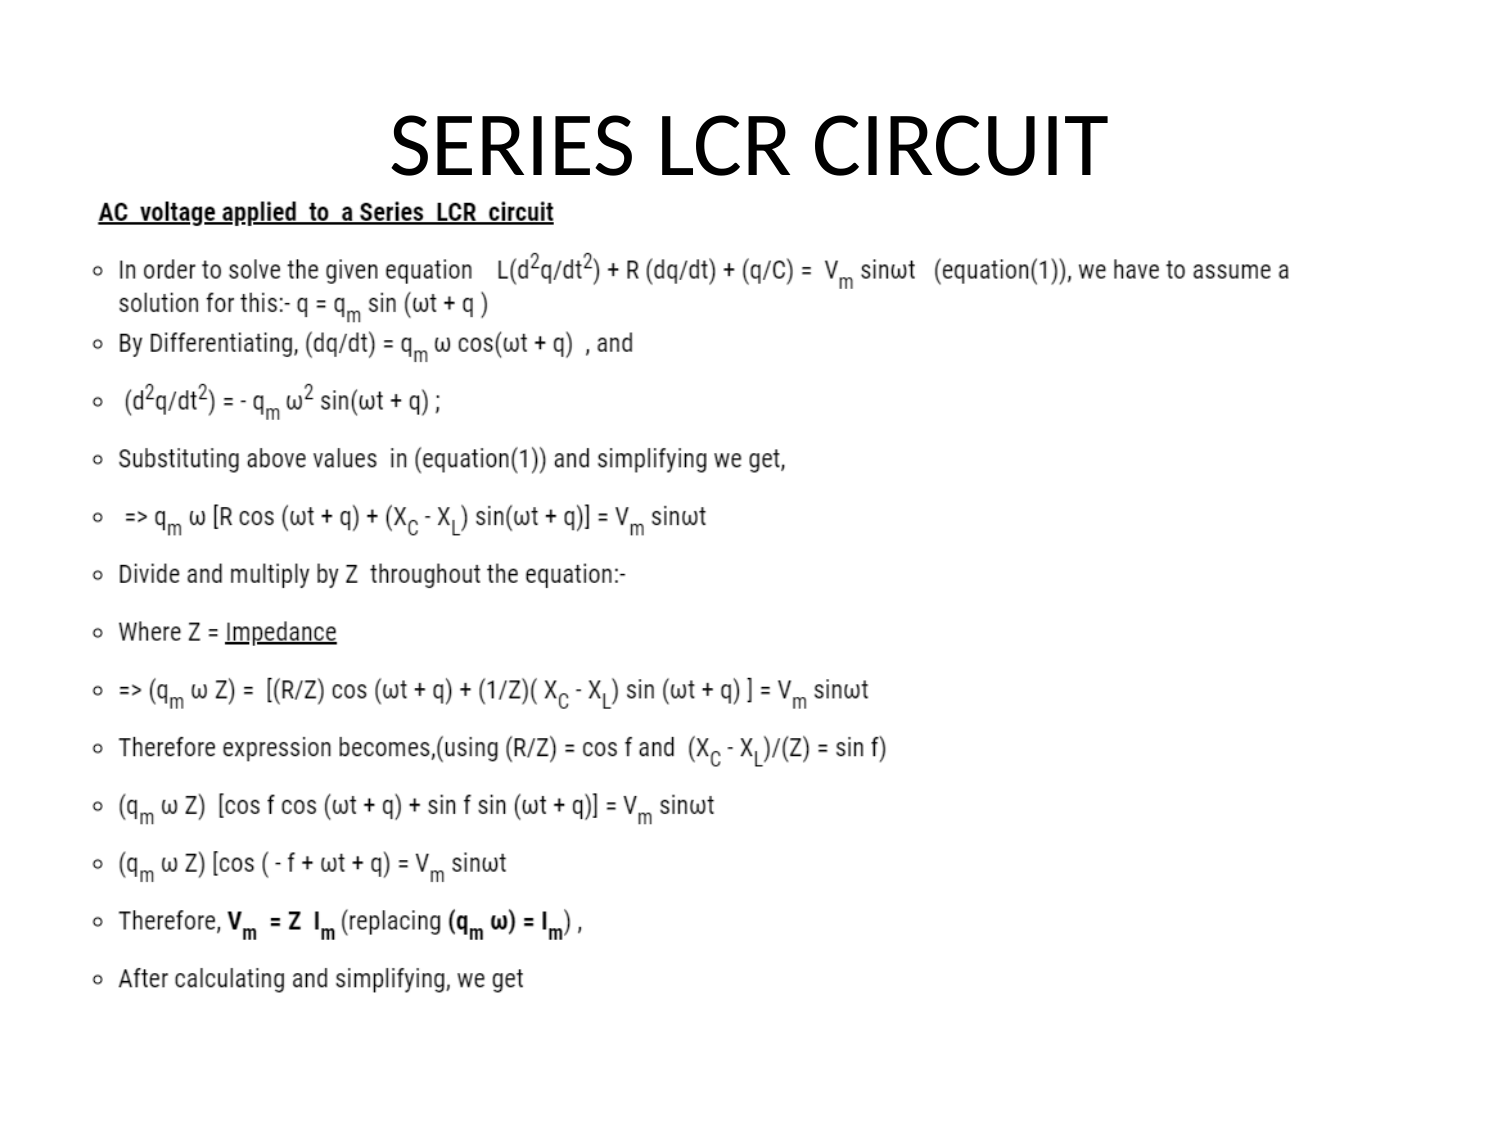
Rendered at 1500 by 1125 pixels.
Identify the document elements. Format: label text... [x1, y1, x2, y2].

title SERIES LCR CIRCUIT [75, 45, 1425, 233]
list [87, 187, 1301, 1006]
